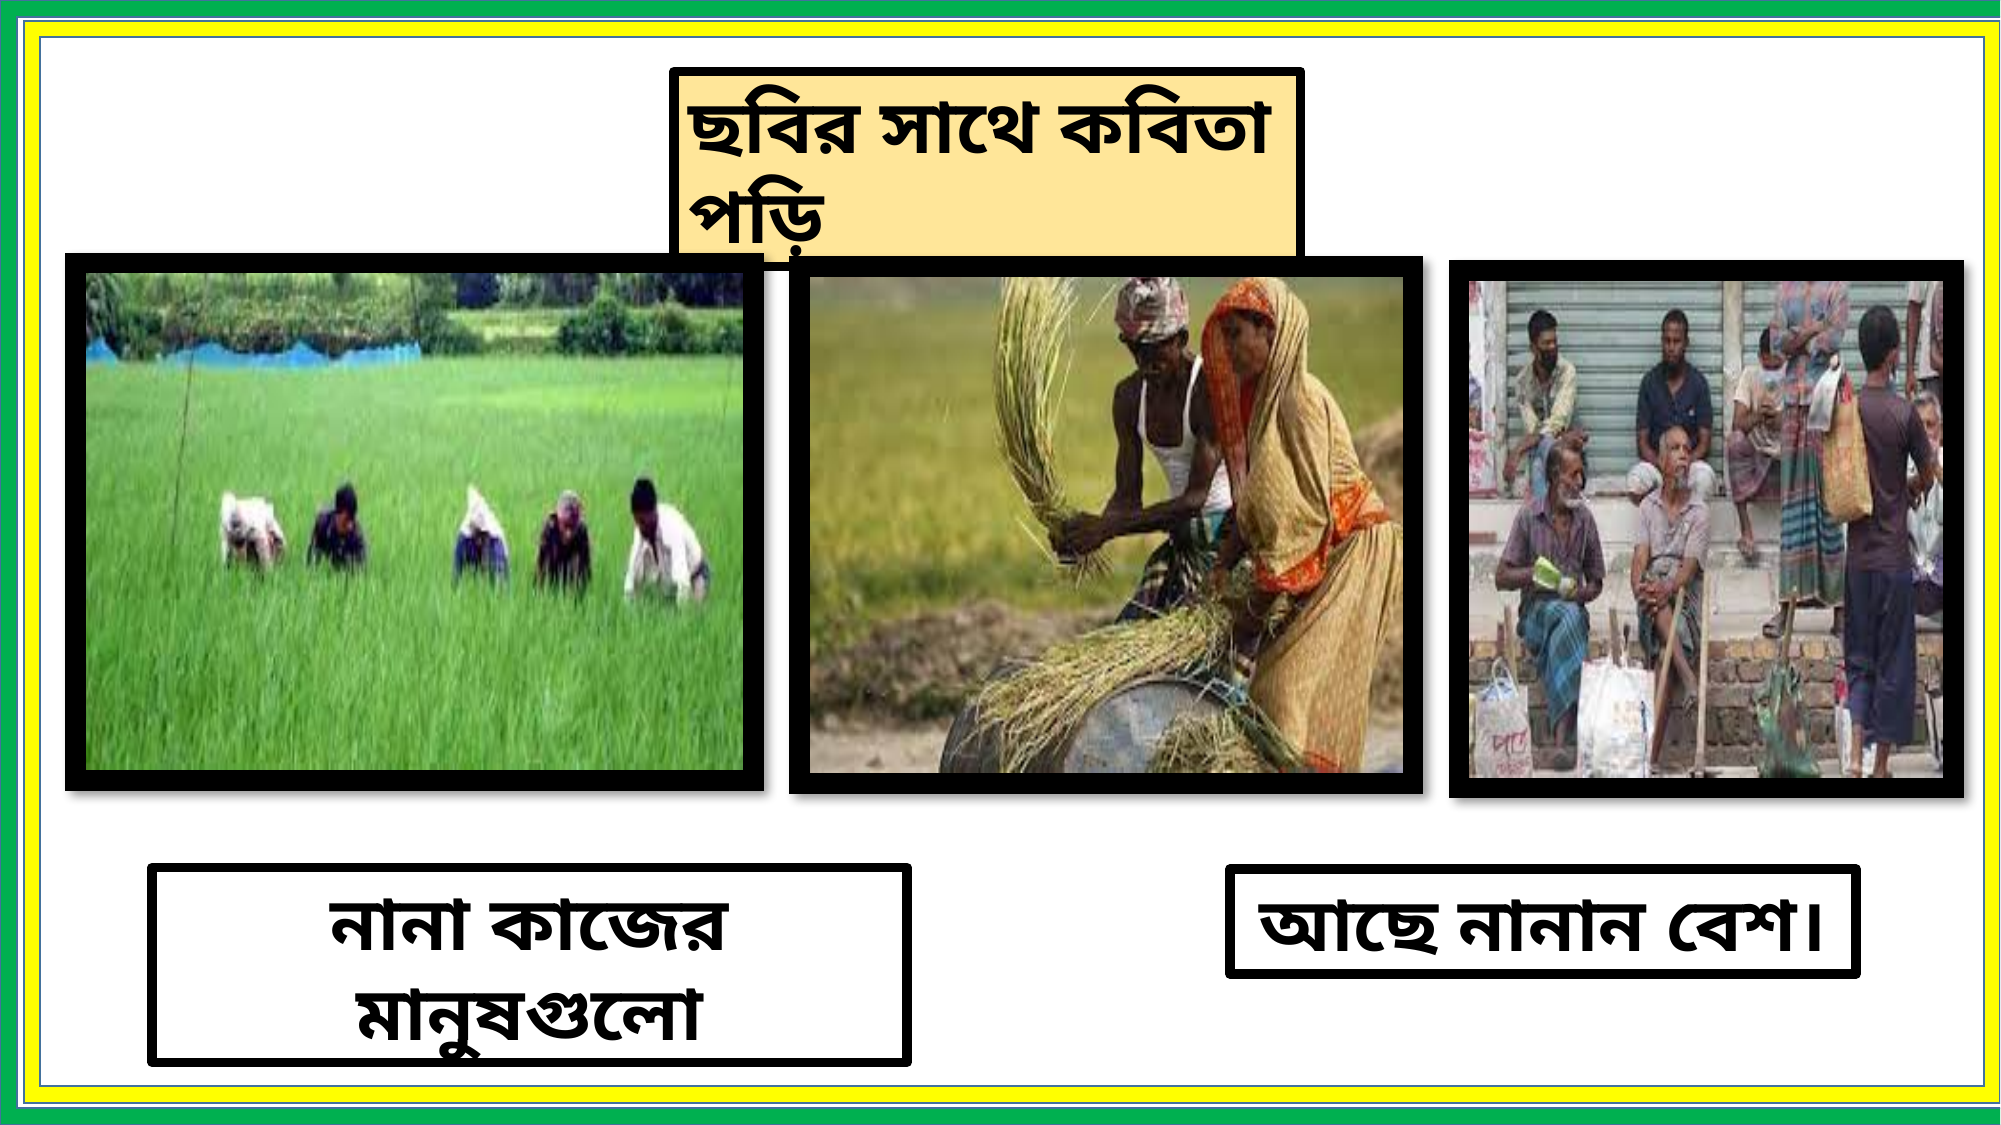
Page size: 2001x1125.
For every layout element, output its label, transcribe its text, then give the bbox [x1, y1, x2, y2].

picture [1469, 280, 1943, 778]
text_box নানা কাজের মানুষগুলো [152, 867, 907, 1063]
text_box ছবির সাথে কবিতা পড়ি [673, 71, 1301, 267]
text_box আছে নানান বেশ। [1229, 869, 1857, 974]
picture [809, 276, 1403, 774]
picture [85, 273, 743, 771]
